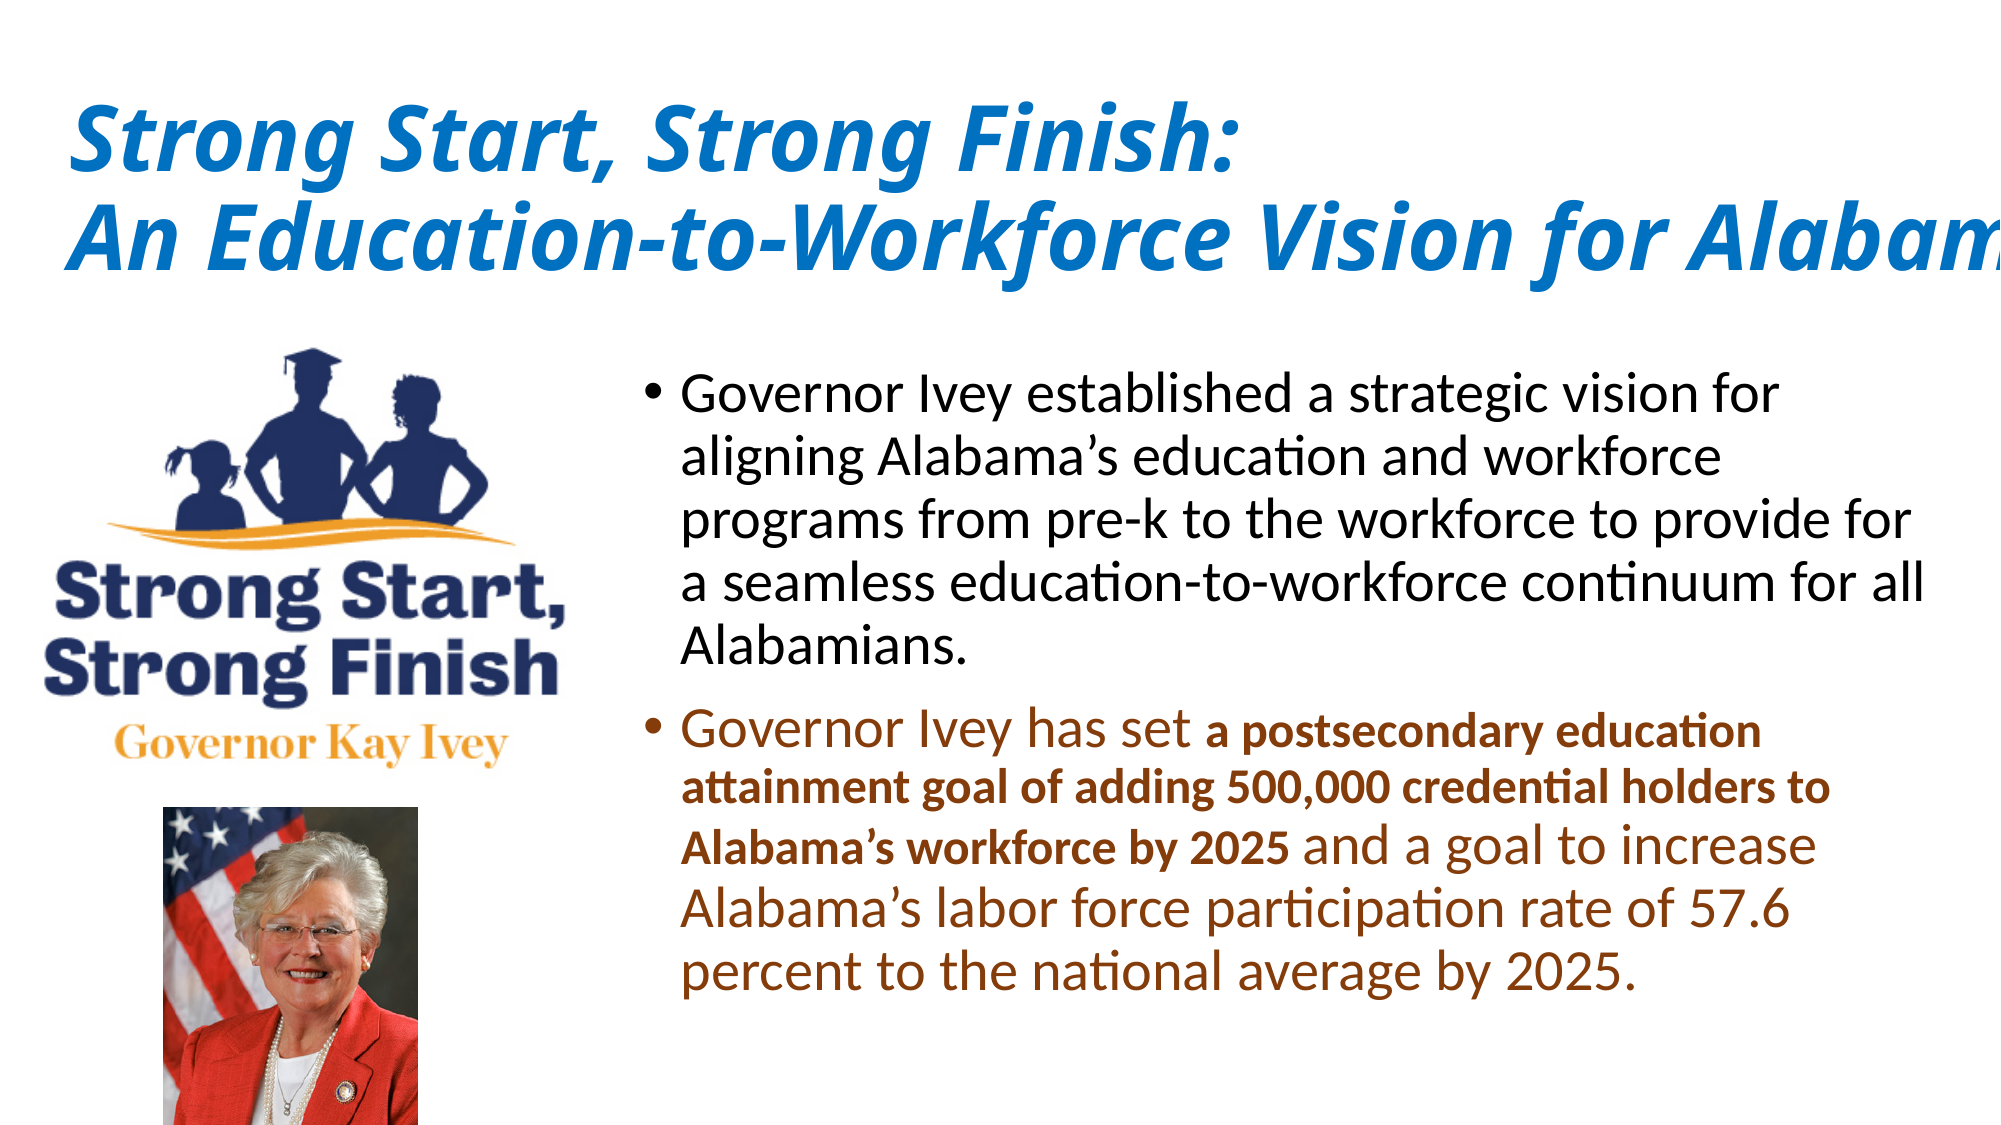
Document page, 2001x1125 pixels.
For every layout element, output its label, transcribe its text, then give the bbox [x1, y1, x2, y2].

picture [30, 281, 593, 1125]
list Governor Ivey established a strategic vision for aligning Alabama’s education and workforce programs from pre-k to the workforce to provide for a seamless education-to-workforce continuum for all Alabamians. Governor Ivey has set a postsecondary education attainment goal of adding 500,000 credential holders to Alabama’s workforce by 2025 and a goal to increase Alabama’s labor force participation rate of 57.6 percent to the national average by 2025. [628, 355, 1959, 1125]
title Strong Start, Strong Finish: An Education-to-Workforce Vision for Alabama [54, 137, 2000, 356]
